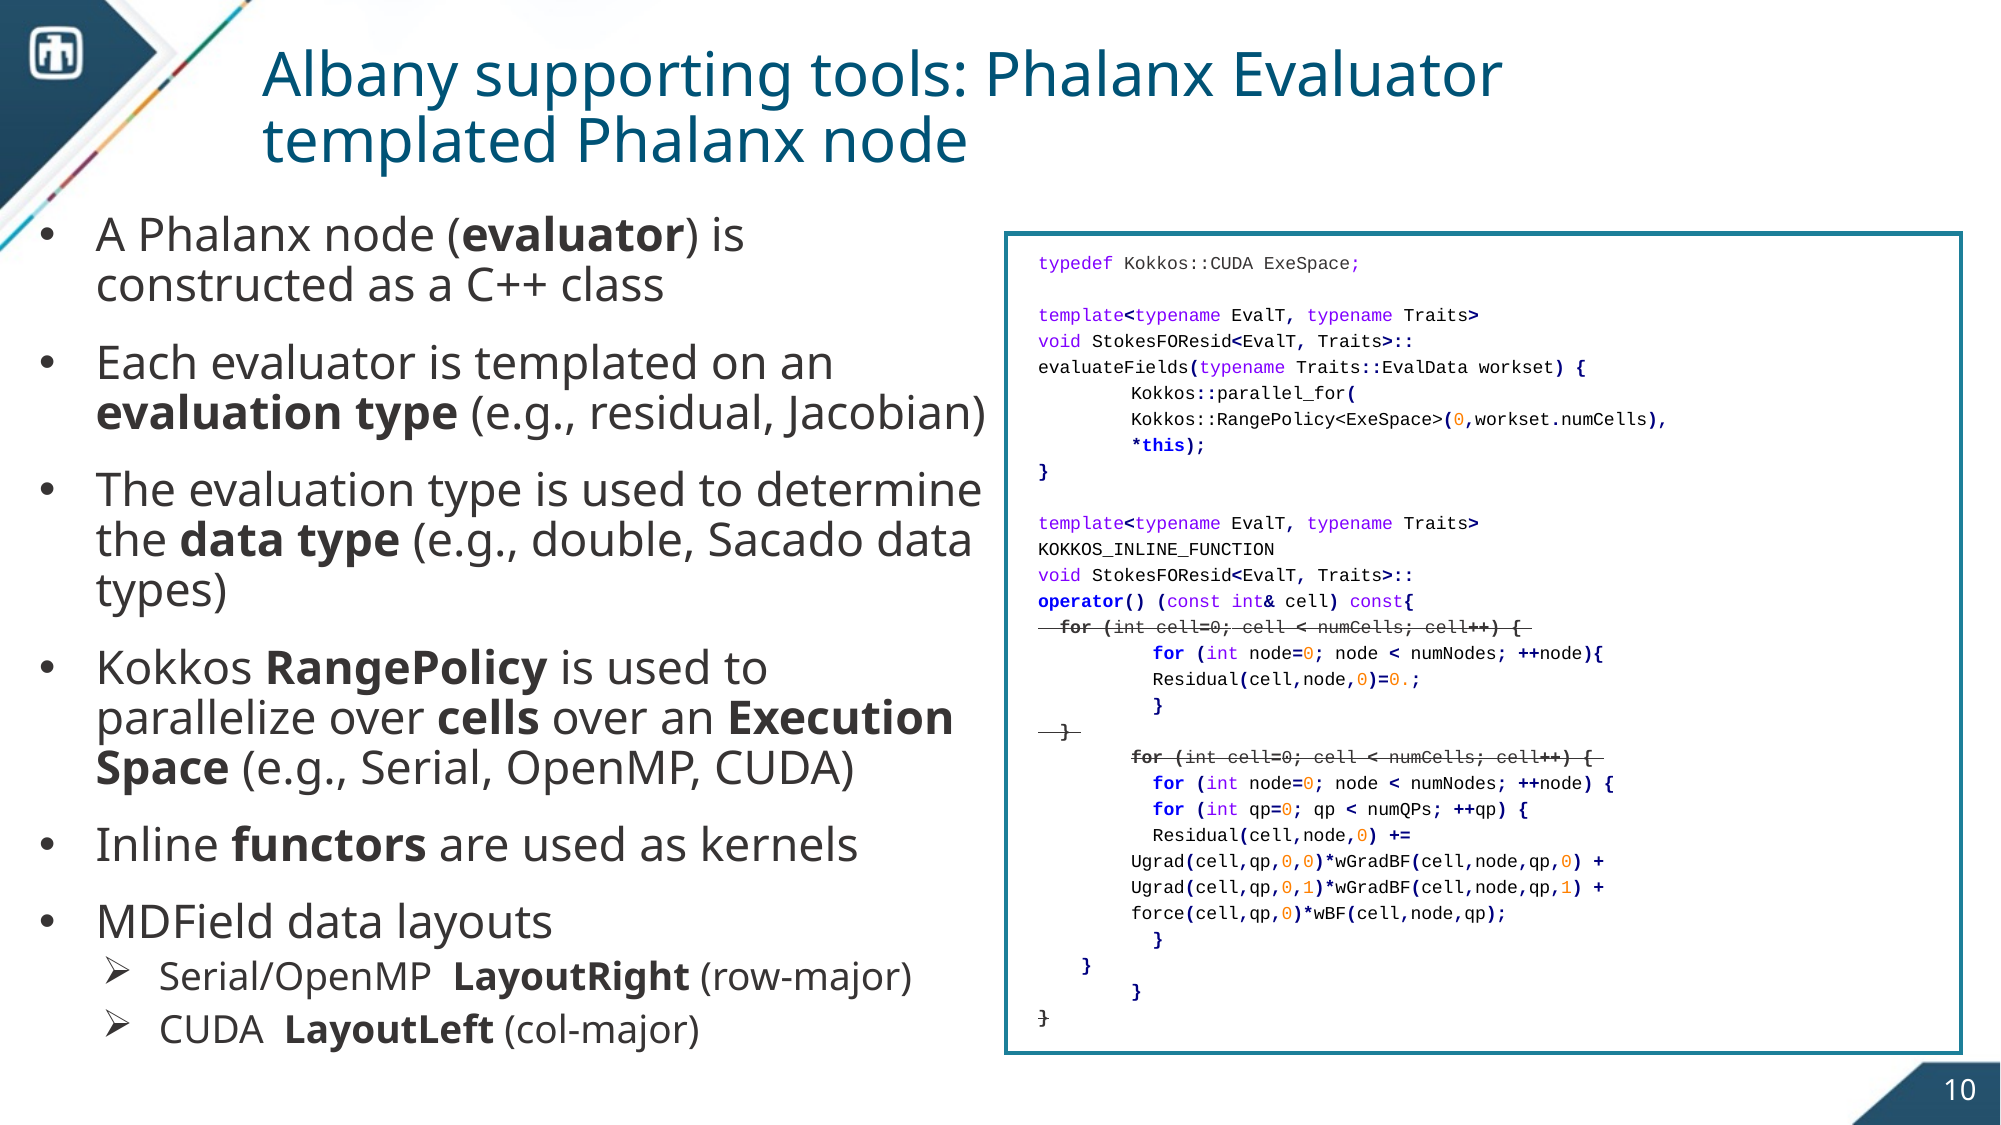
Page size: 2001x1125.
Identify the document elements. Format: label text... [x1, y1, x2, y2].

picture [0, 0, 2001, 1125]
text_box [143, 181, 1758, 961]
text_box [1005, 233, 1961, 1053]
slide_number 10 [1919, 1061, 2000, 1122]
